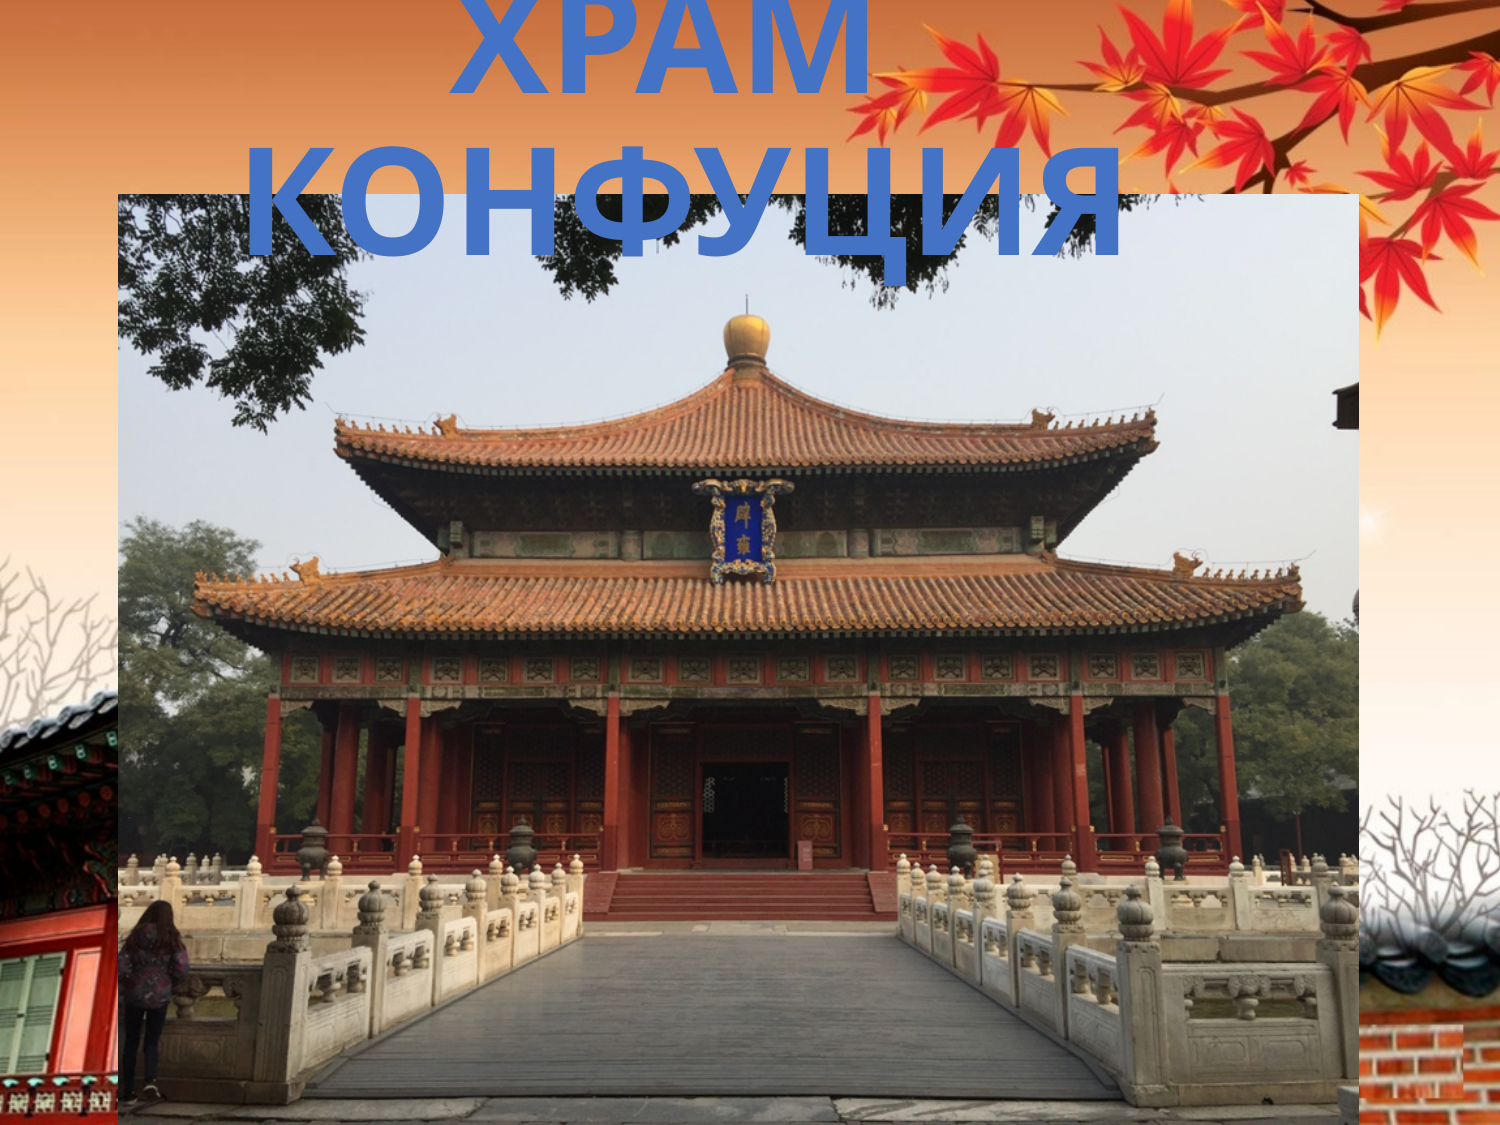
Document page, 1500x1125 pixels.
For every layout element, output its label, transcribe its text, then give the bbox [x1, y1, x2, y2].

title ХРАМ КОНФУЦИЯ [37, 17, 1332, 235]
picture [0, 0, 1500, 1125]
